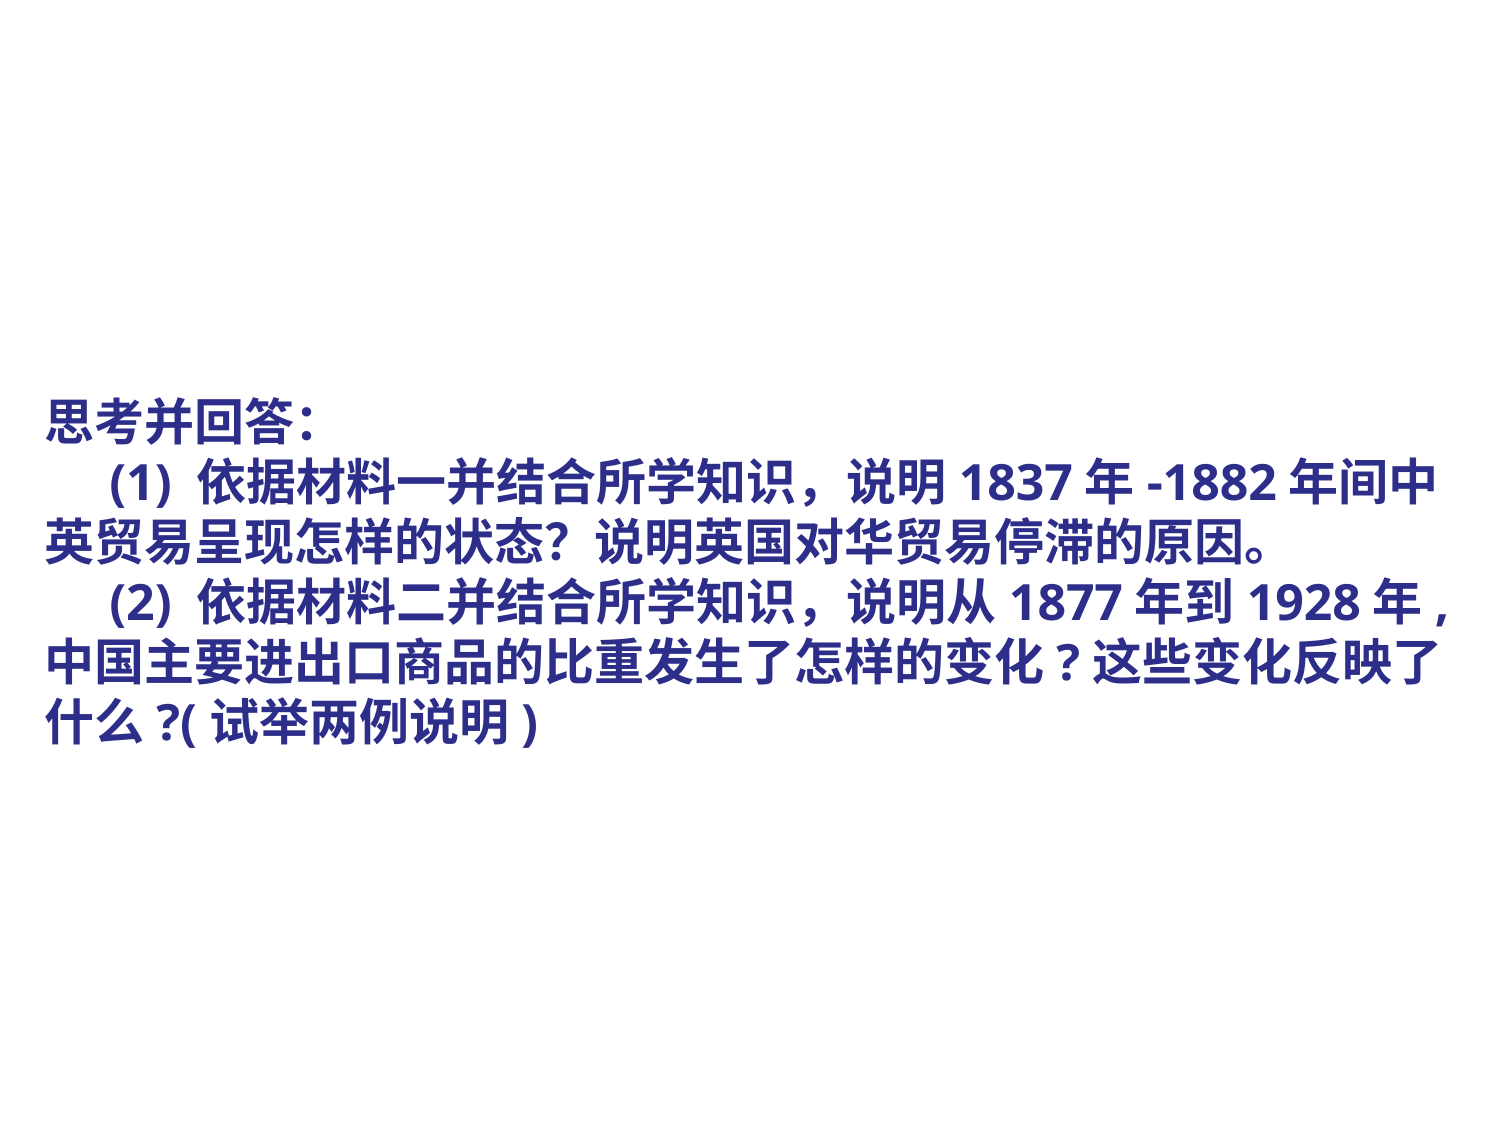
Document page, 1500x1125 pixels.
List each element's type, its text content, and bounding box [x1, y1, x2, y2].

list 思考并回答： (1) 依据材料一并结合所学知识，说明1837年-1882年间中 英贸易呈现怎样的状态？说明英国对华贸易停滞的原因。 (2) 依据材料二并结合所学知识，说明从1877年到1928年, 中国主要进出口商品的比重发生了怎样的变化?这些变化反映了 什么?(试举两例说明) [29, 382, 1483, 1125]
